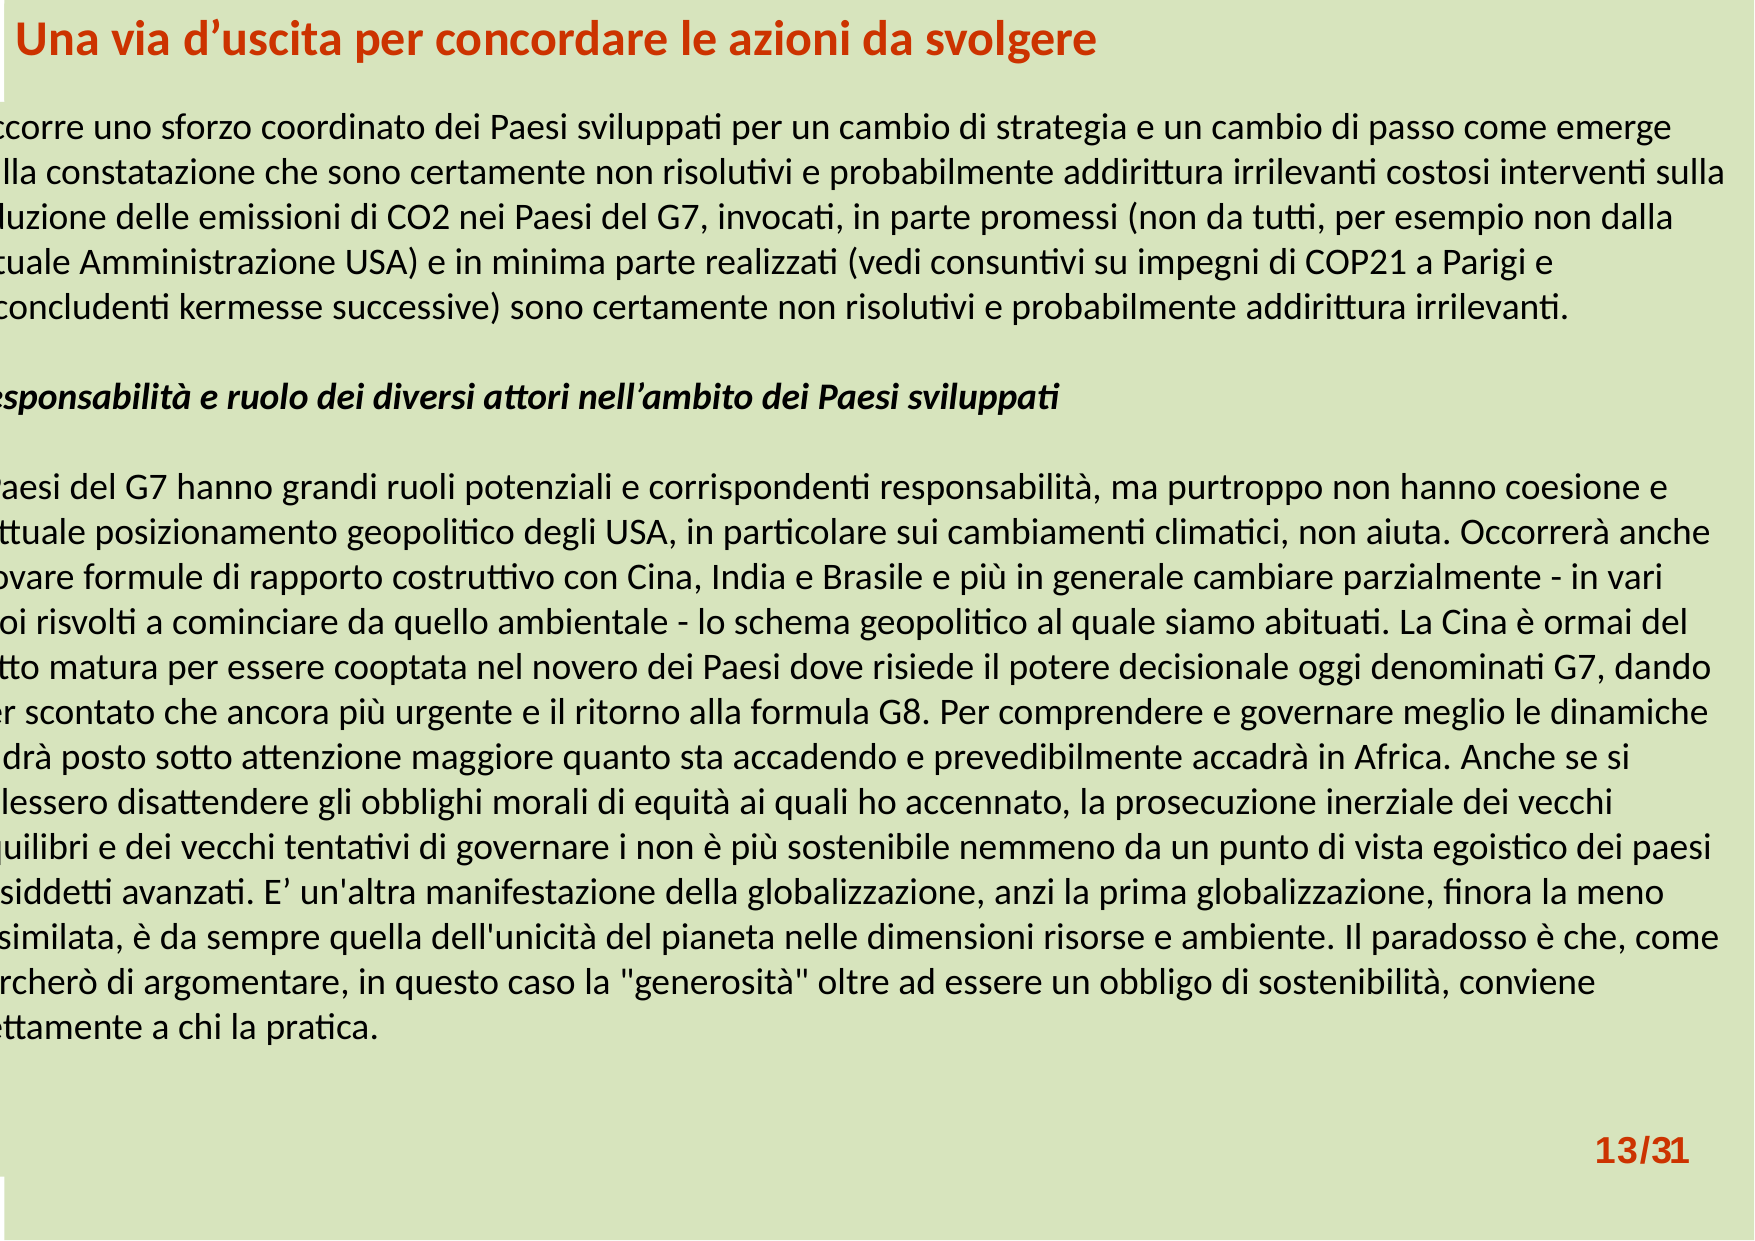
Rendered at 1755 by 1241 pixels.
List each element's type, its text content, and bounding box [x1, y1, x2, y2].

text_box [4, 0, 1755, 1241]
text_box Una via d’uscita per concordare le azioni da svolgere [4, 3, 1585, 101]
text_box 13/31 [1566, 1120, 1695, 1173]
text_box Occorre uno sforzo coordinato dei Paesi sviluppati per un cambio di strategia e un cambio di passo come emerge dalla constatazione che sono certamente non risolutivi e probabilmente addirittura irrilevanti costosi interventi sulla riduzione delle emissioni di CO2 nei Paesi del G7, invocati, in parte promessi (non da tutti, per esempio non dalla attuale Amministrazione USA) e in minima parte realizzati (vedi consuntivi su impegni di COP21 a Parigi e inconcludenti kermesse successive) sono certamente non risolutivi e probabilmente addirittura irrilevanti. Responsabilità e ruolo dei diversi attori nell’ambito dei Paesi sviluppati I Paesi del G7 hanno grandi ruoli potenziali e corrispondenti responsabilità, ma purtroppo non hanno coesione e l’attuale posizionamento geopolitico degli USA, in particolare sui cambiamenti climatici, non aiuta. Occorrerà anche trovare formule di rapporto costruttivo con Cina, India e Brasile e più in generale cambiare parzialmente - in vari suoi risvolti a cominciare da quello ambientale - lo schema geopolitico al quale siamo abituati. La Cina è ormai del tutto matura per essere cooptata nel novero dei Paesi dove risiede il potere decisionale oggi denominati G7, dando per scontato che ancora più urgente e il ritorno alla formula G8. Per comprendere e governare meglio le dinamiche andrà posto sotto attenzione maggiore quanto sta accadendo e prevedibilmente accadrà in Africa. Anche se si volessero disattendere gli obblighi morali di equità ai quali ho accennato, la prosecuzione inerziale dei vecchi equilibri e dei vecchi tentativi di governare i non è più sostenibile nemmeno da un punto di vista egoistico dei paesi cosiddetti avanzati. E’ un'altra manifestazione della globalizzazione, anzi la prima globalizzazione, finora la meno assimilata, è da sempre quella dell'unicità del pianeta nelle dimensioni risorse e ambiente. Il paradosso è che, come cercherò di argomentare, in questo caso la "generosità" oltre ad essere un obbligo di sostenibilità, conviene nettamente a chi la pratica. [0, 101, 1730, 1177]
